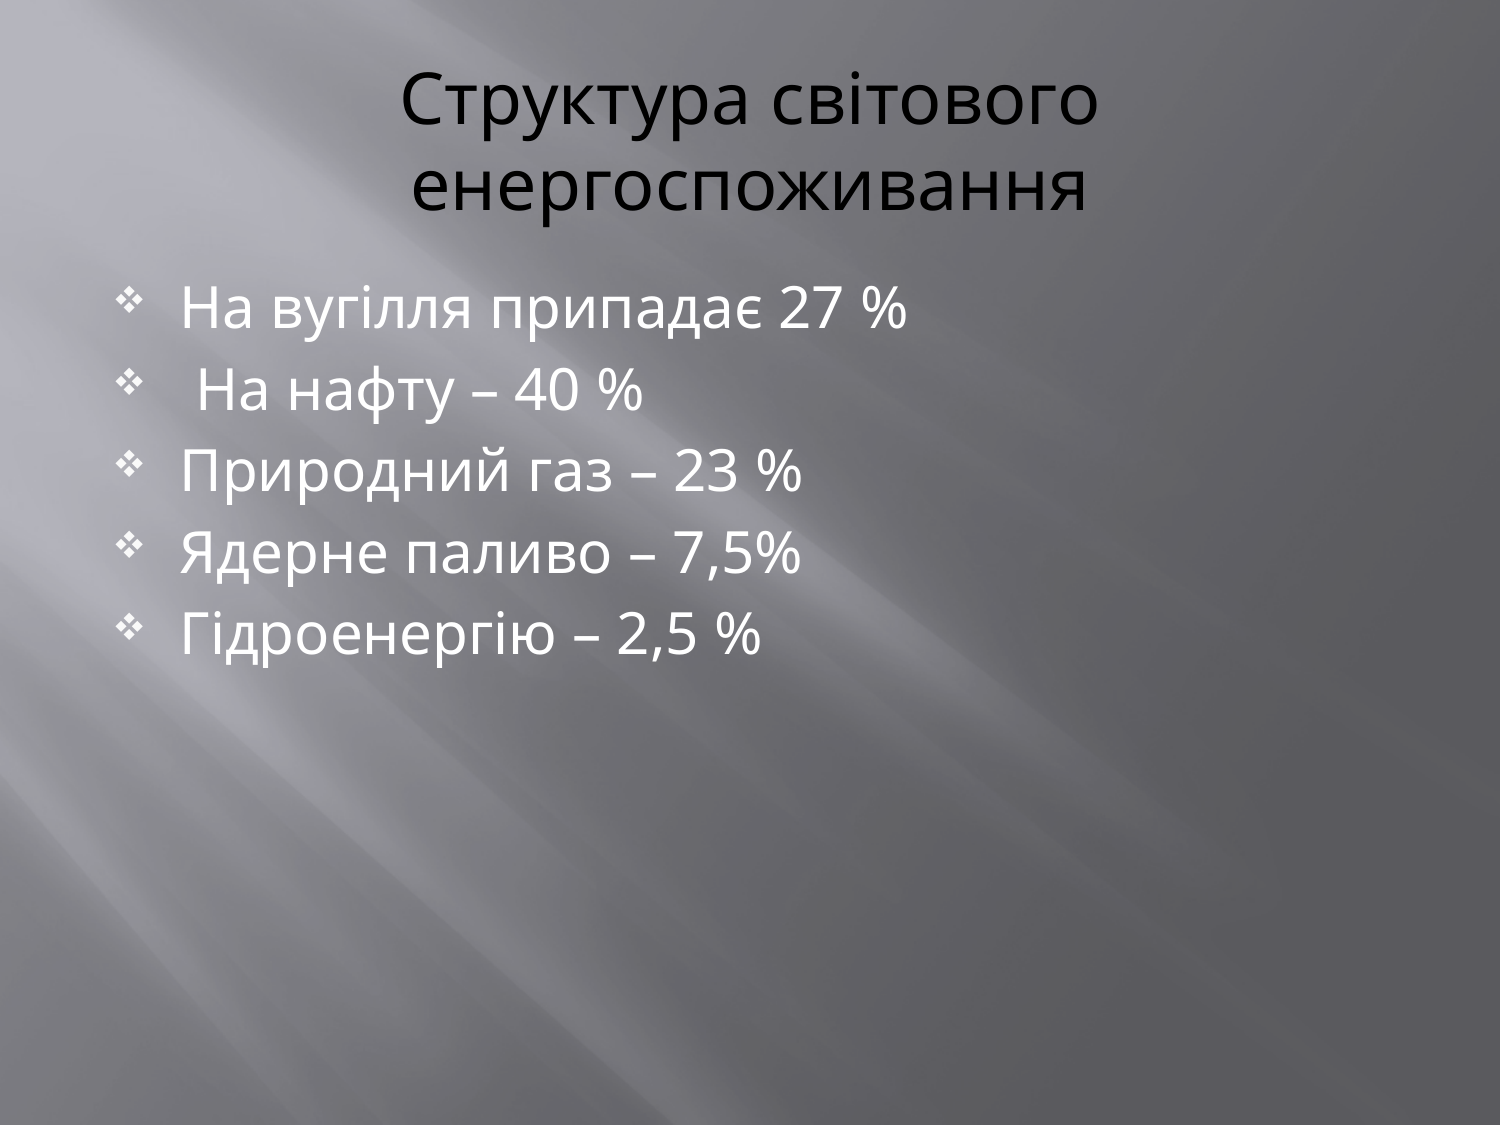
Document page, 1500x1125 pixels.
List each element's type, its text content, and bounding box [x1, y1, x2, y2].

list На вугілля припадає 27 % На нафту – 40 % Природний газ – 23 % Ядерне паливо – 7,5% Гідроенергію – 2,5 % [75, 262, 1425, 1035]
title Структура світового енергоспоживання [75, 45, 1425, 233]
